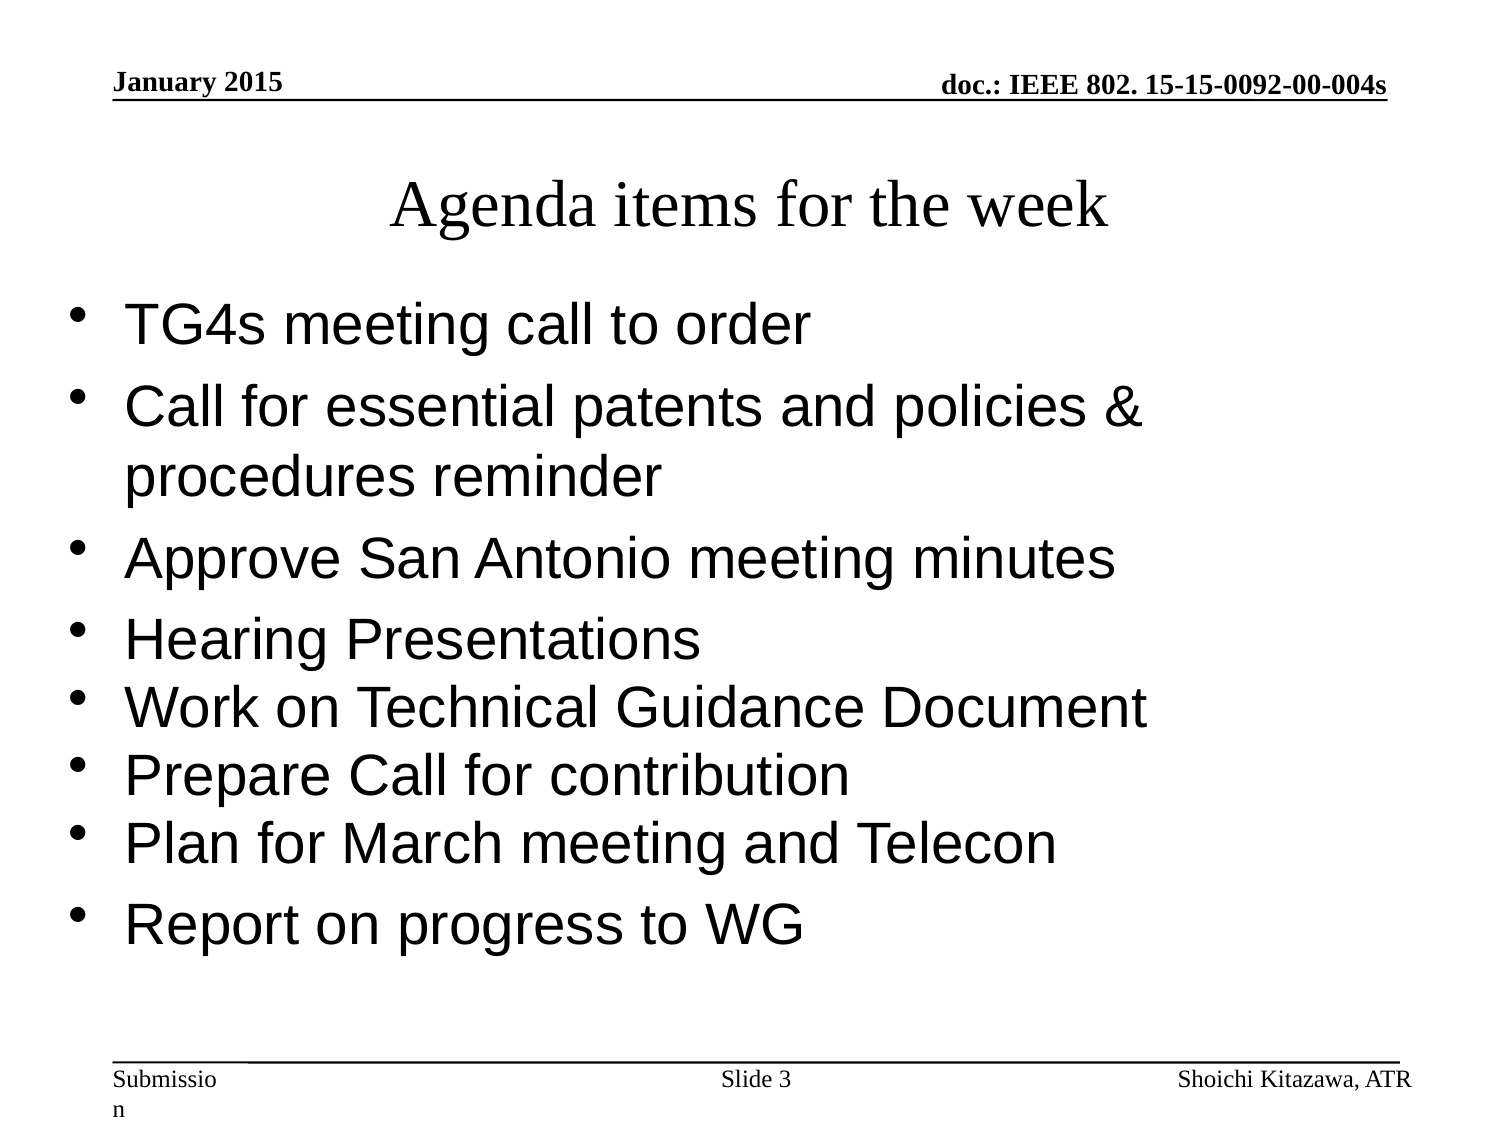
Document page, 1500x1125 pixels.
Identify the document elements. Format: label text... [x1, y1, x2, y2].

list TG4s meeting call to order Call for essential patents and policies & procedures reminder Approve San Antonio meeting minutes Hearing Presentations Work on Technical Guidance Document Prepare Call for contribution Plan for March meeting and Telecon Report on progress to WG [52, 278, 1448, 1001]
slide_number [112, 62, 375, 98]
footer Shoichi Kitazawa, ATR [900, 1062, 1413, 1093]
title Agenda items for the week [112, 112, 1388, 278]
slide_number Slide 3 [712, 1062, 800, 1093]
